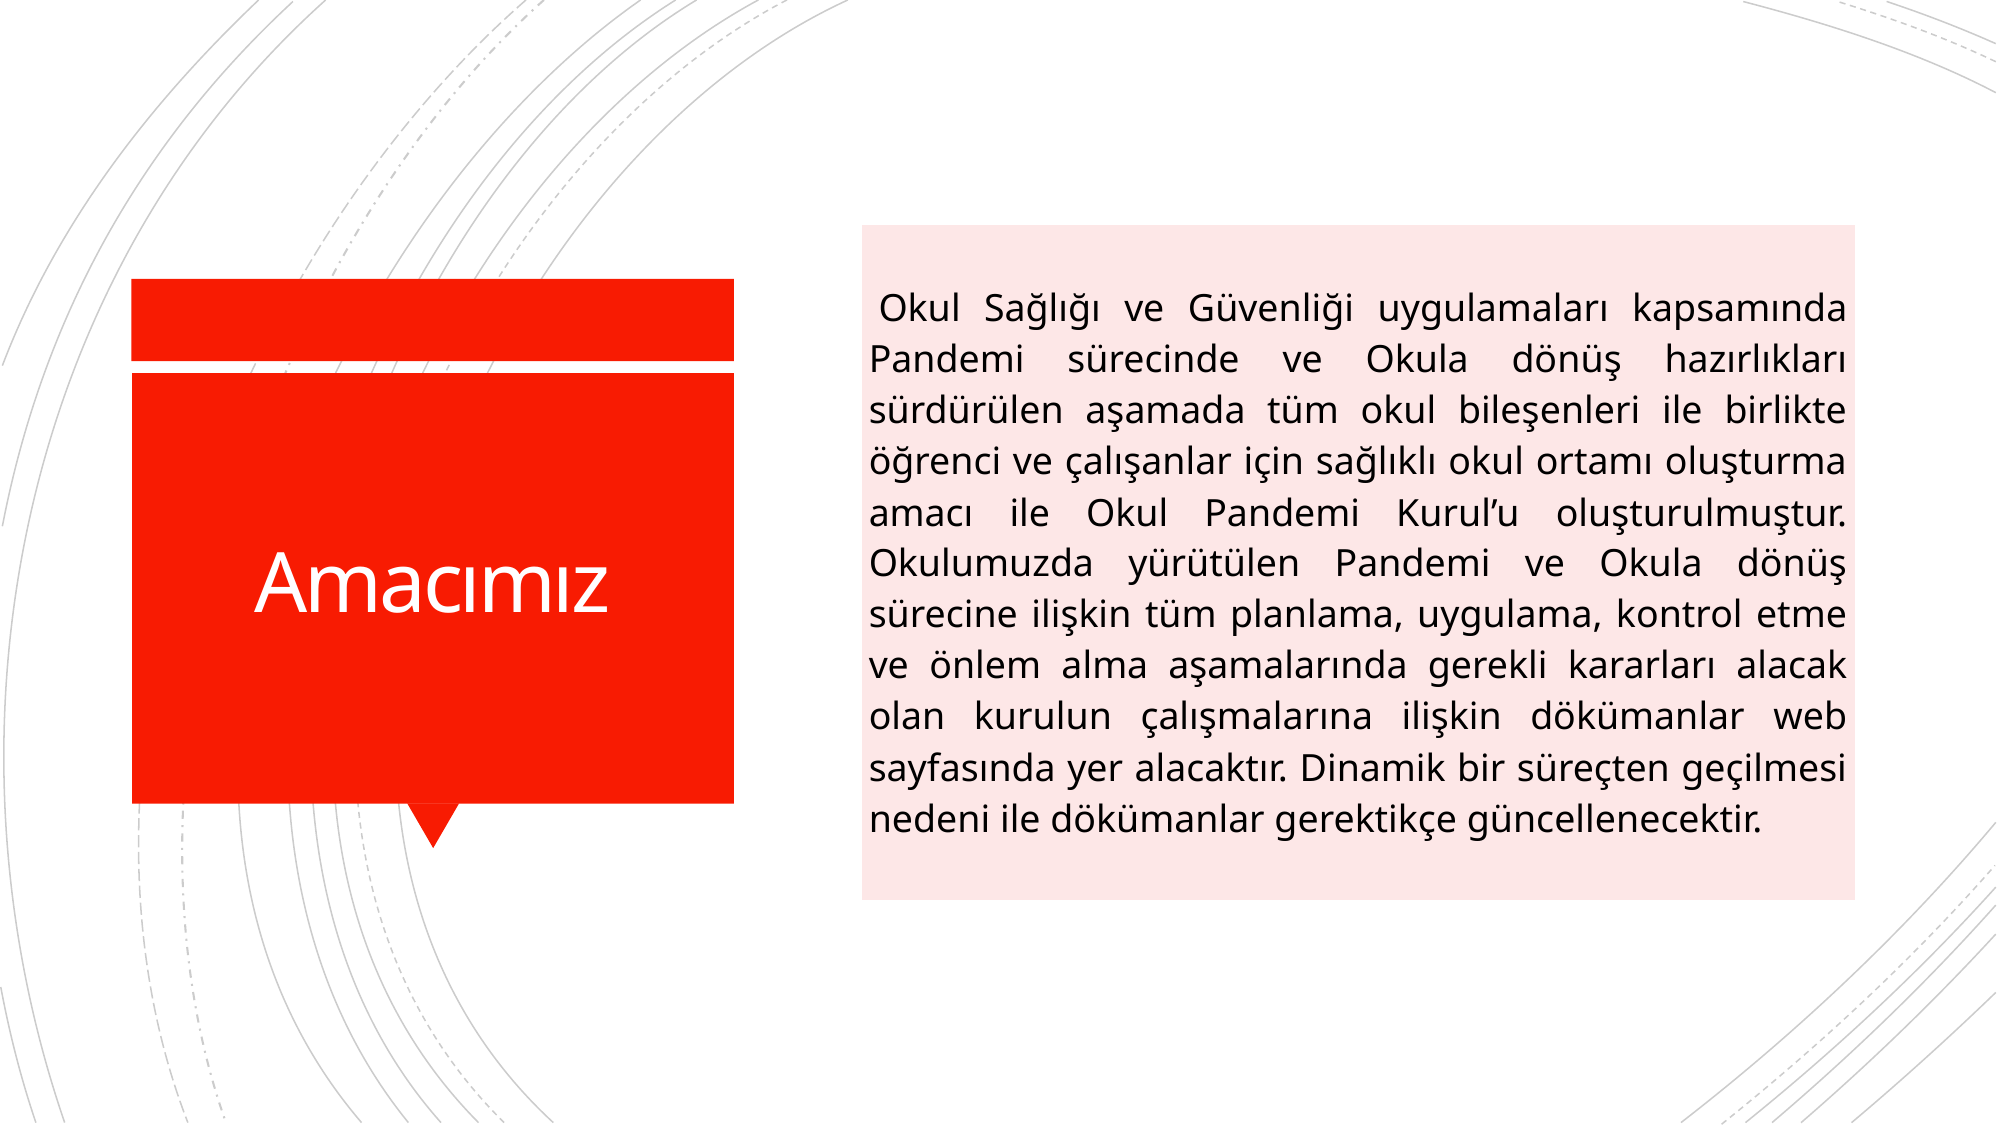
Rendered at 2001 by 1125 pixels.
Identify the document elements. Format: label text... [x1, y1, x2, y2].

title Amacımız [145, 385, 720, 789]
table_header Okul Sağlığı ve Güvenliği uygulamaları kapsamında Pandemi sürecinde ve Okula dönüş hazırlıkları sürdürülen aşamada tüm okul bileşenleri ile birlikte öğrenci ve çalışanlar için sağlıklı okul ortamı oluşturma amacı ile Okul Pandemi Kurul’u oluşturulmuştur. Okulumuzda yürütülen Pandemi ve Okula dönüş sürecine ilişkin tüm planlama, uygulama, kontrol etme ve önlem alma aşamalarında gerekli kararları alacak olan kurulun çalışmalarına ilişkin dökümanlar web sayfasında yer alacaktır. Dinamik bir süreçten geçilmesi nedeni ile dökümanlar gerektikçe güncellenecektir. [862, 225, 1855, 900]
